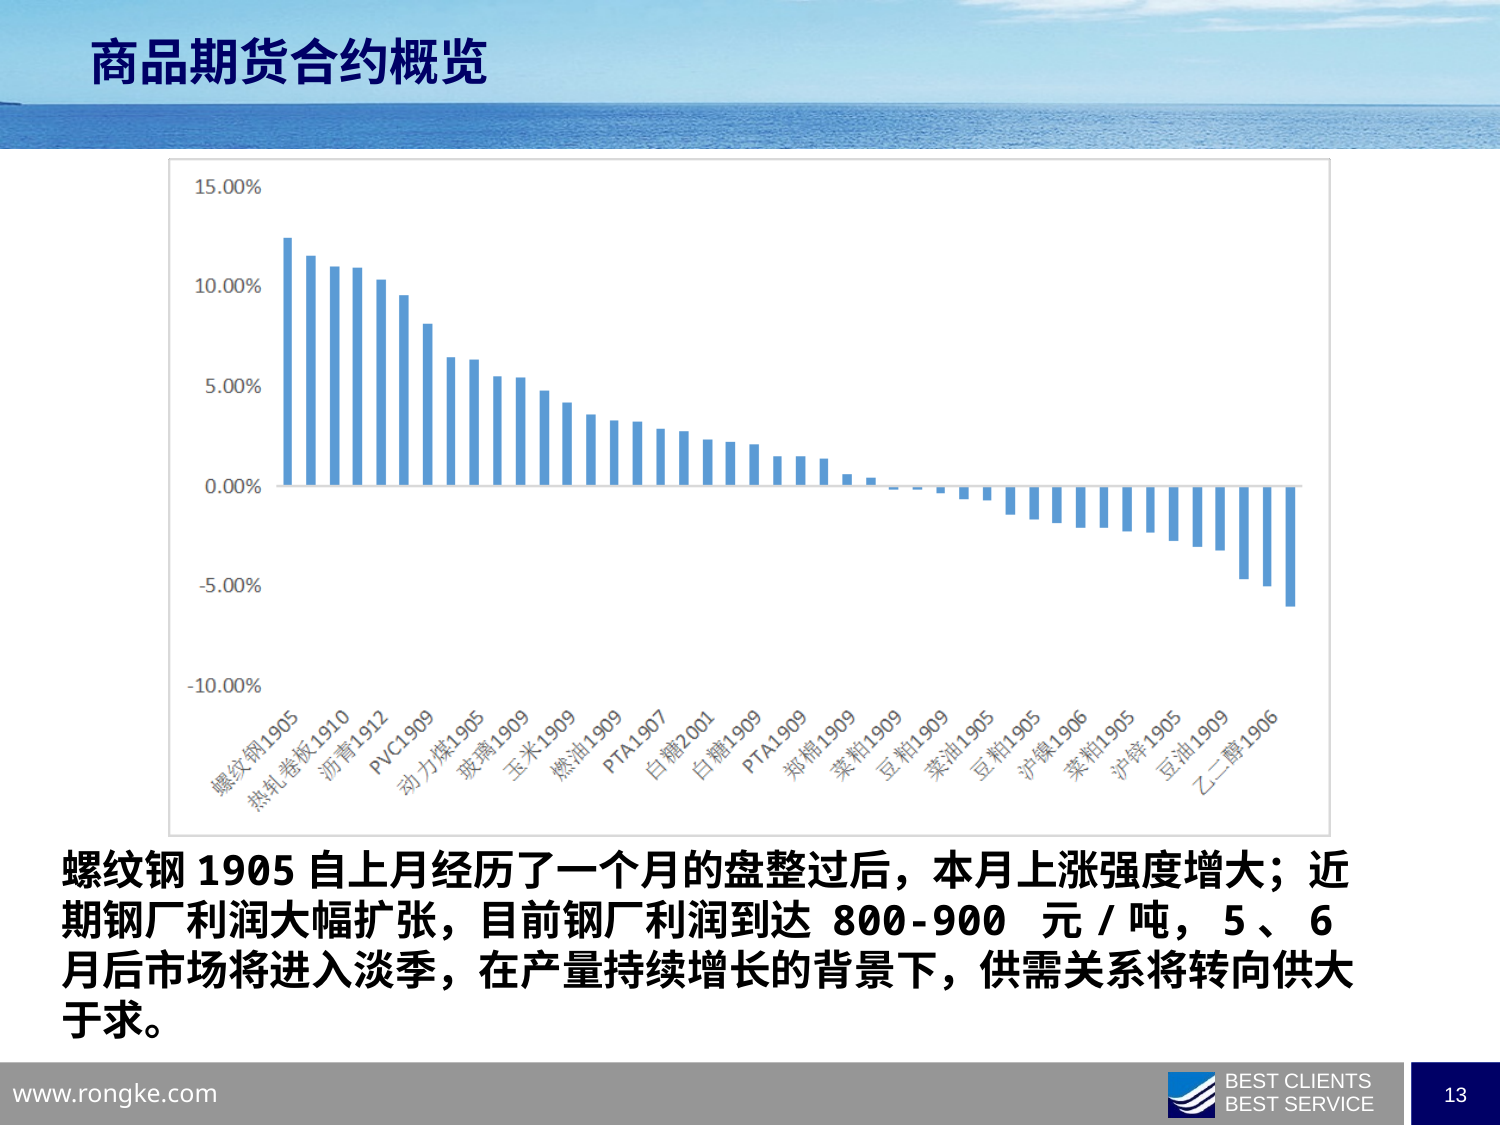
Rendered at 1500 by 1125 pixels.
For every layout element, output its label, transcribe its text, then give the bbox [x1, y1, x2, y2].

picture [0, 0, 1500, 149]
picture [168, 158, 1332, 837]
picture [1168, 1072, 1215, 1118]
text_box 螺纹钢1905自上月经历了一个月的盘整过后，本月上涨强度增大；近期钢厂利润大幅扩张，目前钢厂利润到达 800-900 元/吨，5、6 月后市场将进入淡季，在产量持续增长的背景下，供需关系将转向供大于求。 [46, 836, 1397, 1052]
text_box 商品期货合约概览 [74, 23, 1425, 212]
